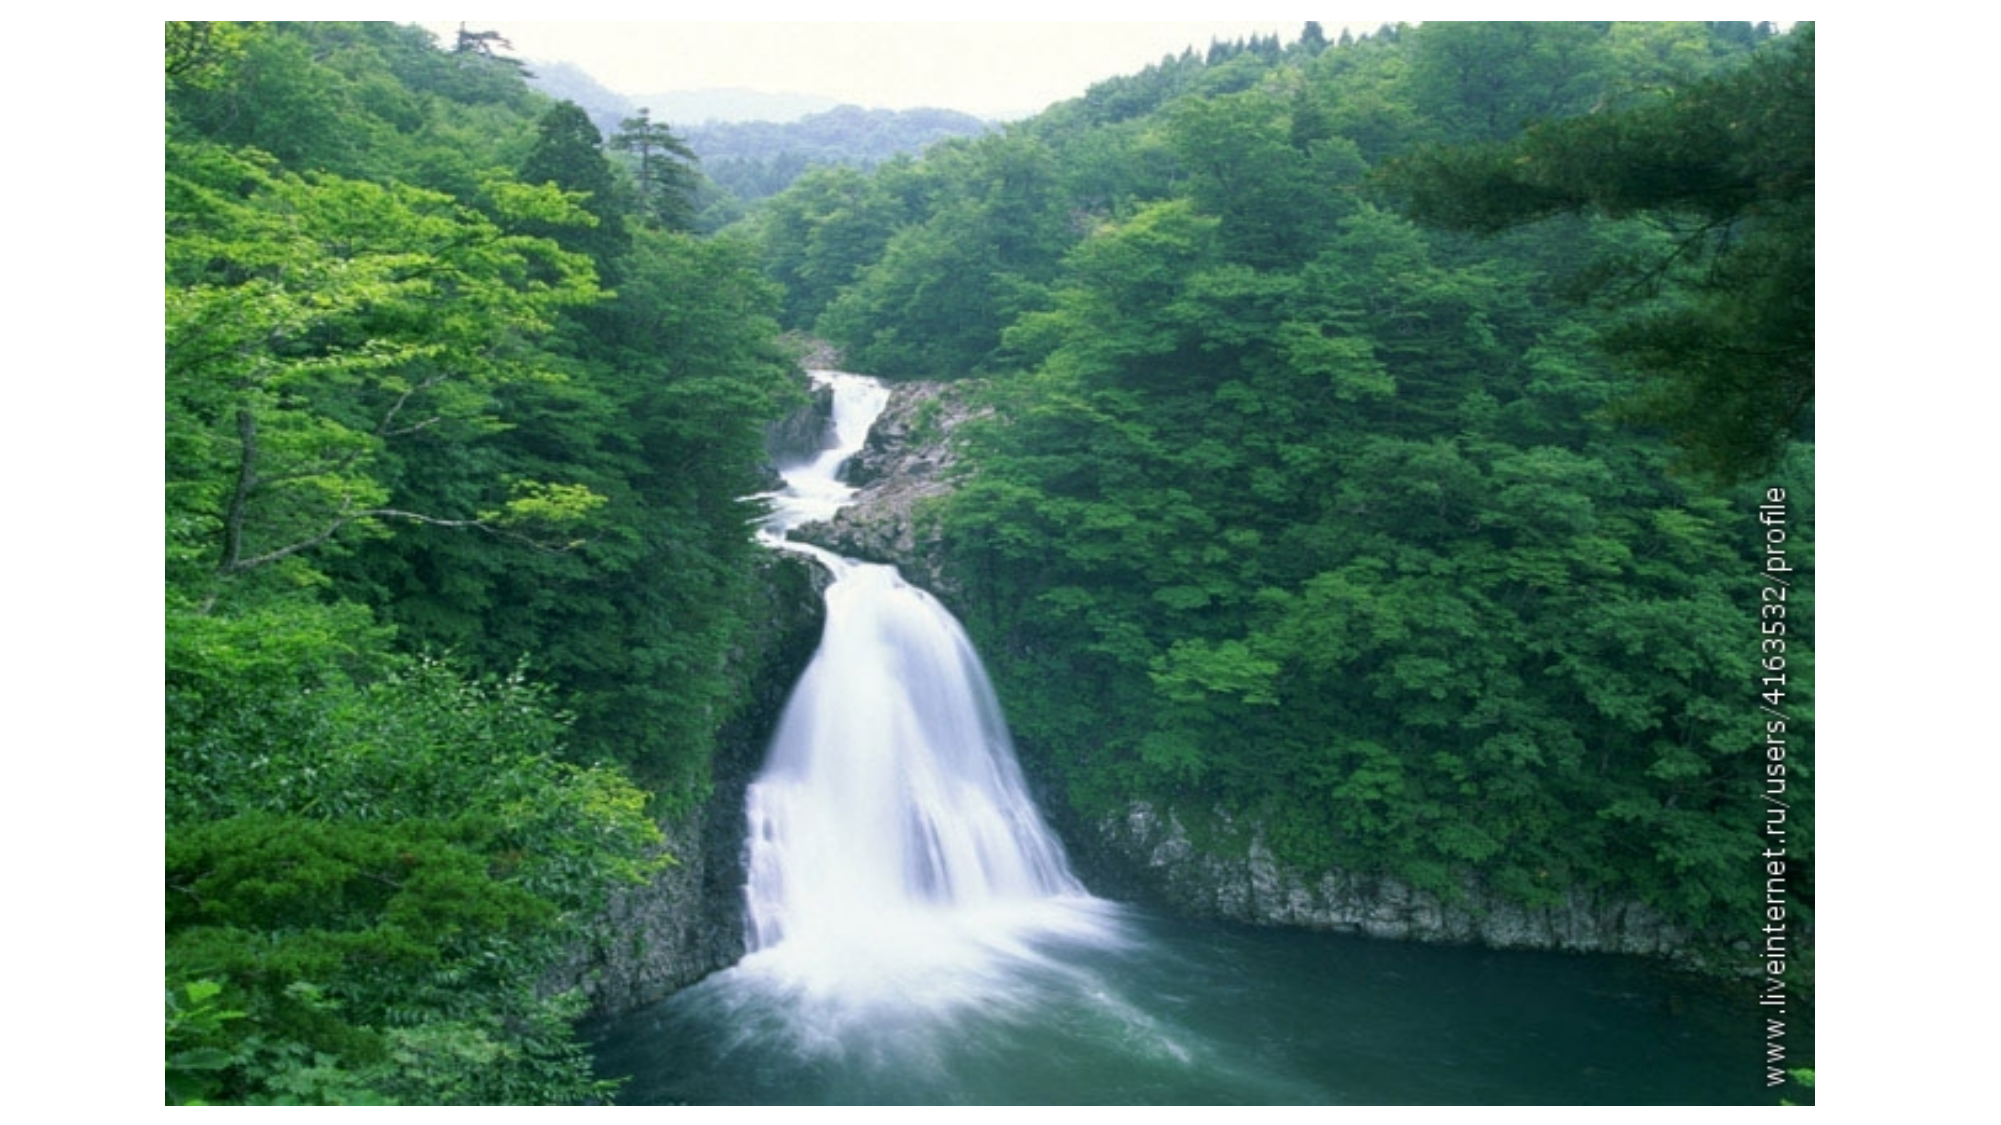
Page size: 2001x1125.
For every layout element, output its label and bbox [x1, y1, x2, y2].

list [164, 21, 1815, 1106]
